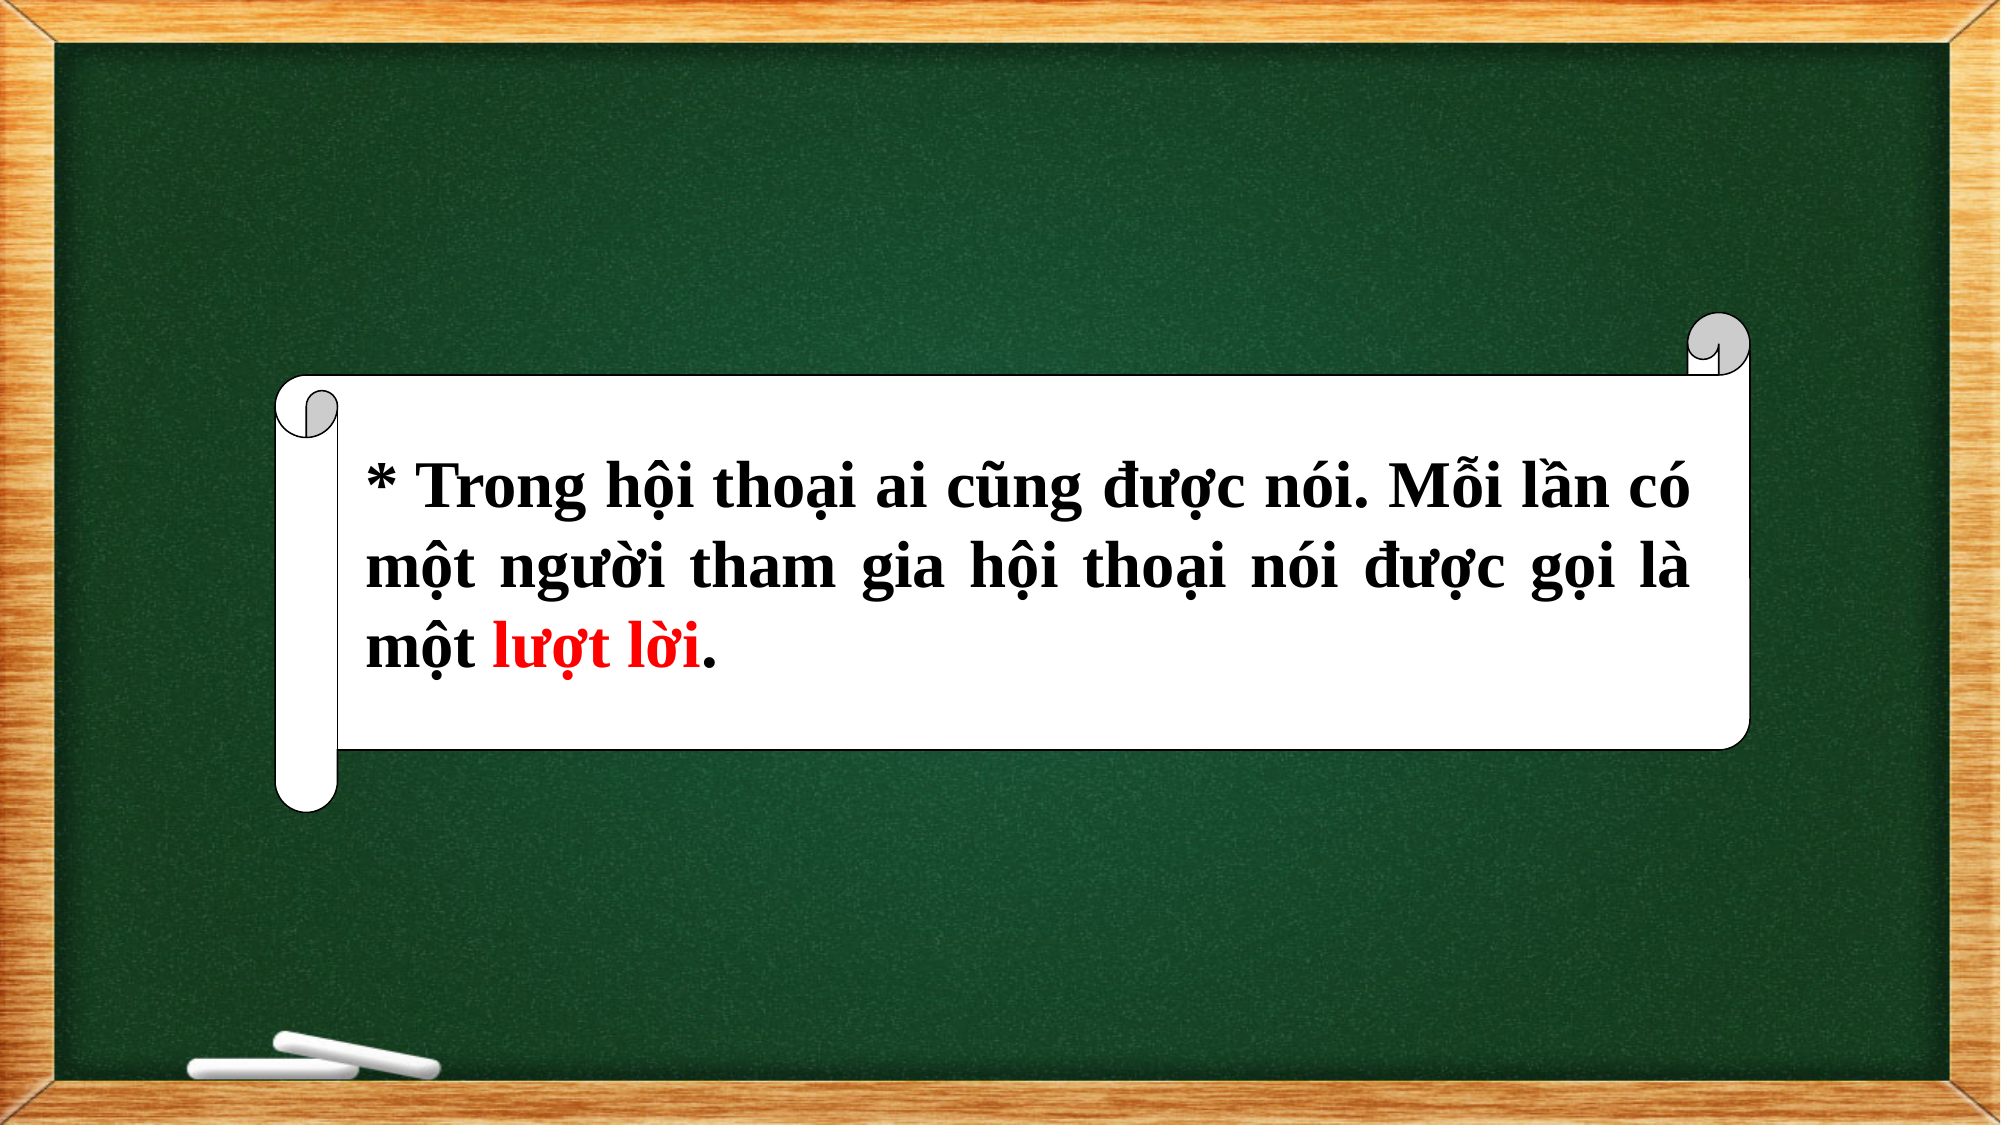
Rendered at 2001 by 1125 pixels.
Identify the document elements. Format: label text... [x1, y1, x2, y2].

picture [0, 0, 2001, 1125]
list * Trong hội thoại ai cũng được nói. Mỗi lần có một người tham gia hội thoại nói được gọi là một lượt lời. [350, 433, 1708, 1087]
text_box [275, 312, 1751, 813]
